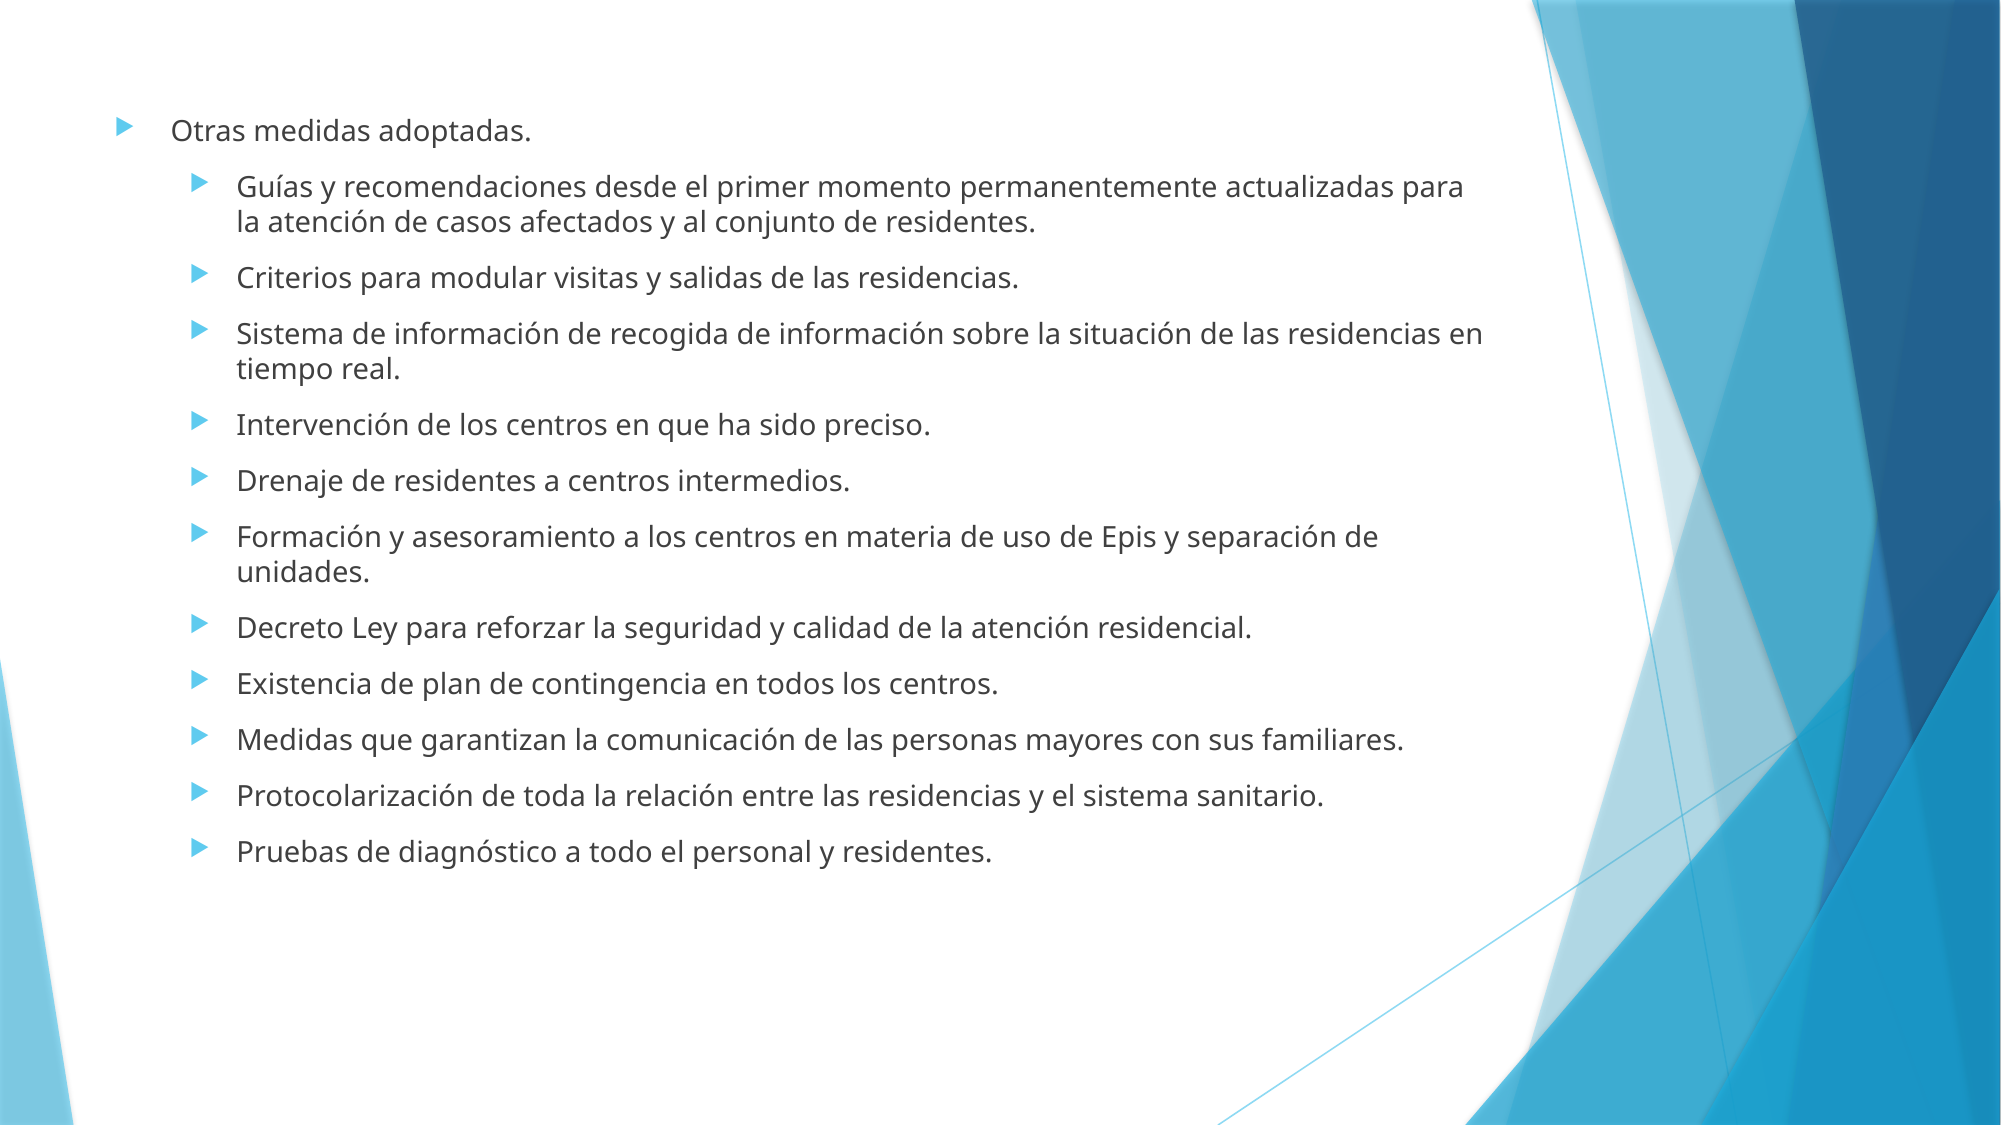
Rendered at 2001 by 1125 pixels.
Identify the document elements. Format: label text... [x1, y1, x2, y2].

list Otras medidas adoptadas. Guías y recomendaciones desde el primer momento permanentemente actualizadas para la atención de casos afectados y al conjunto de residentes. Criterios para modular visitas y salidas de las residencias. Sistema de información de recogida de información sobre la situación de las residencias en tiempo real. Intervención de los centros en que ha sido preciso. Drenaje de residentes a centros intermedios. Formación y asesoramiento a los centros en materia de uso de Epis y separación de unidades. Decreto Ley para reforzar la seguridad y calidad de la atención residencial. Existencia de plan de contingencia en todos los centros. Medidas que garantizan la comunicación de las personas mayores con sus familiares. Protocolarización de toda la relación entre las residencias y el sistema sanitario. Pruebas de diagnóstico a todo el personal y residentes. [99, 105, 1510, 1125]
